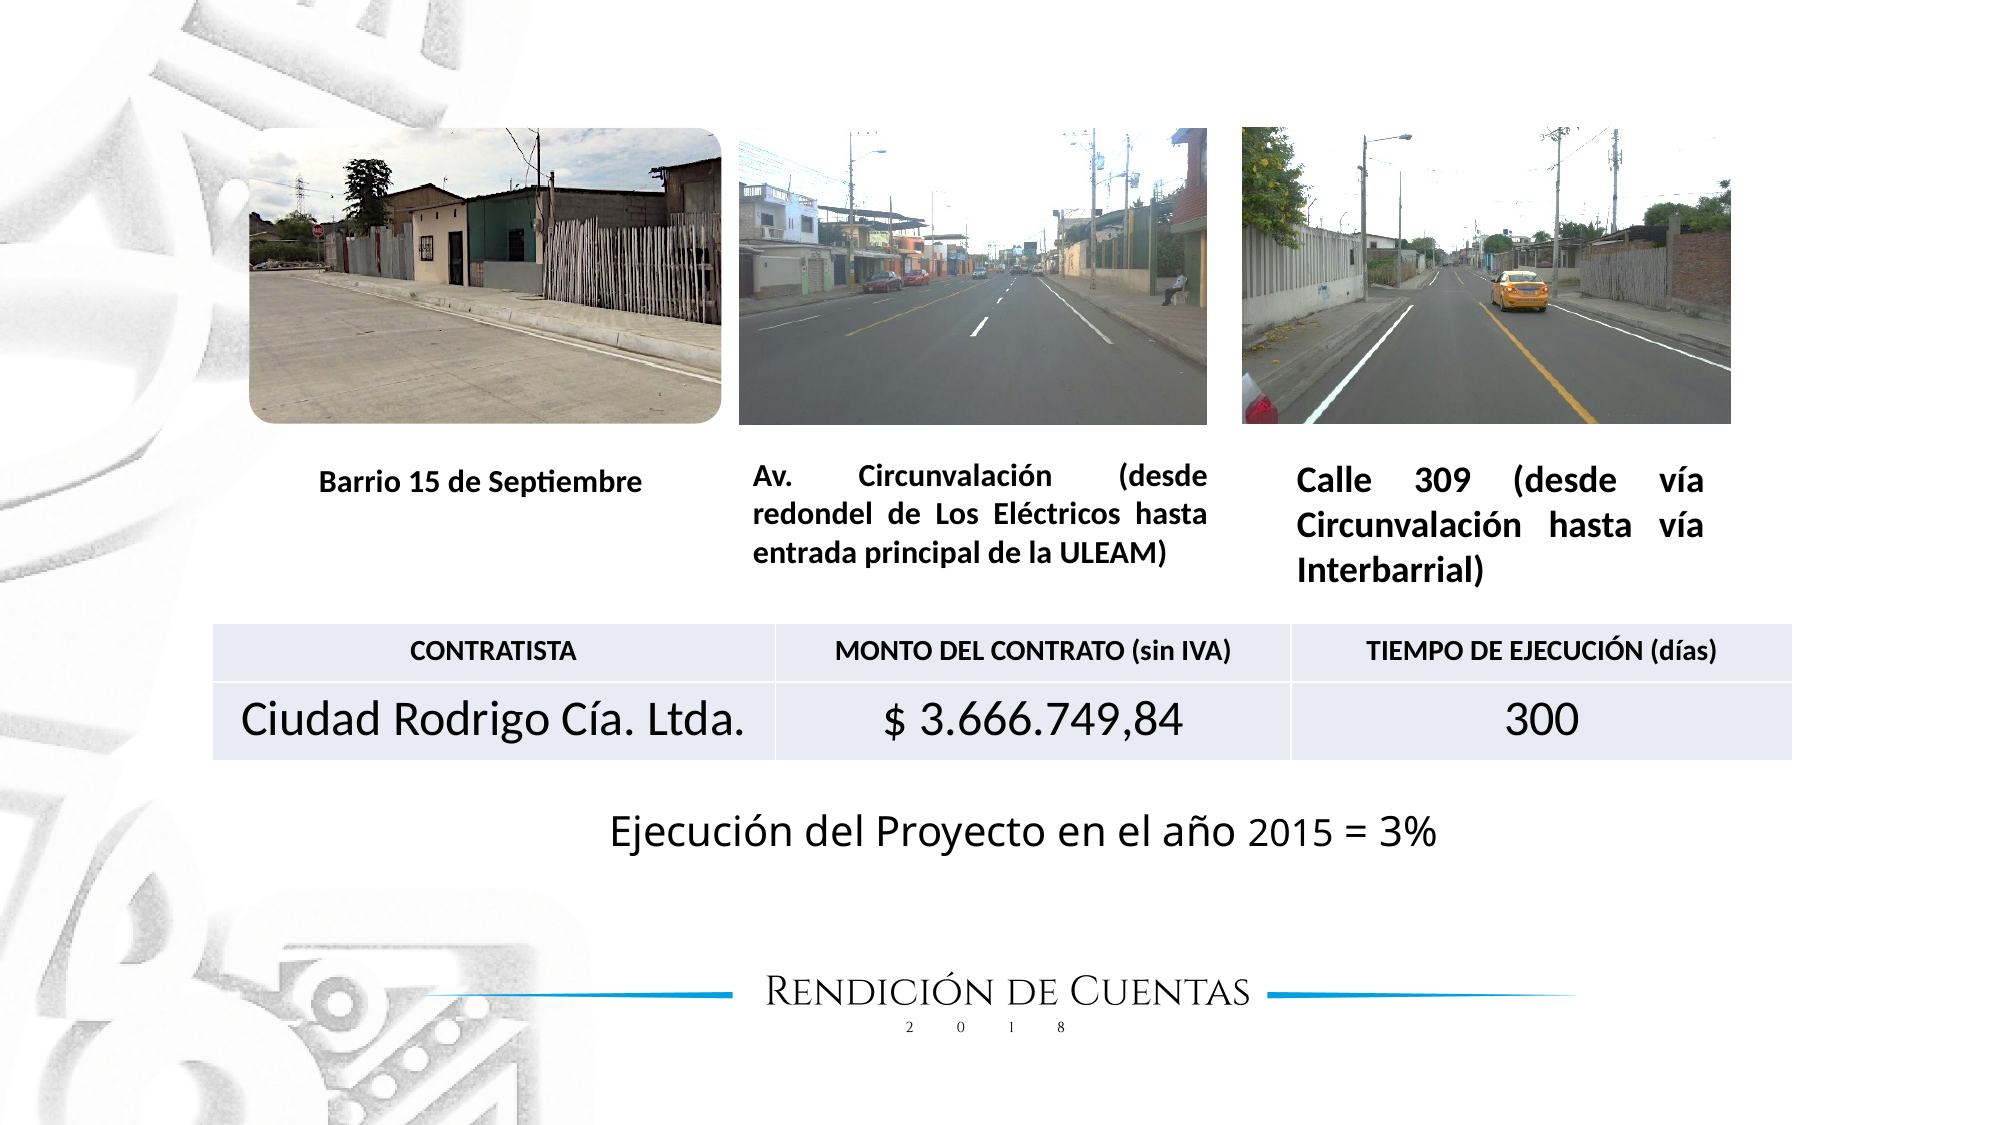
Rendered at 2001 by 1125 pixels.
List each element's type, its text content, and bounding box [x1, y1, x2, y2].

text_box Calle 309 (desde vía Circunvalación hasta vía Interbarrial) [1282, 447, 1720, 598]
table_cell Ciudad Rodrigo Cía. Ltda. [213, 683, 775, 760]
table_header CONTRATISTA [213, 624, 775, 681]
table_header TIEMPO DE EJECUCIÓN (días) [1292, 624, 1792, 681]
table_cell $ 3.666.749,84 [776, 683, 1290, 760]
picture [0, 0, 2001, 1125]
table_header MONTO DEL CONTRATO (sin IVA) [776, 624, 1290, 681]
text_box Ejecución del Proyecto en el año 2015 = 3% [282, 797, 1765, 863]
table_cell 300 [1292, 683, 1792, 760]
text_box Av. Circunvalación (desde redondel de Los Eléctricos hasta entrada principal de la ULEAM) [738, 446, 1224, 578]
text_box Barrio 15 de Septiembre [304, 453, 659, 507]
